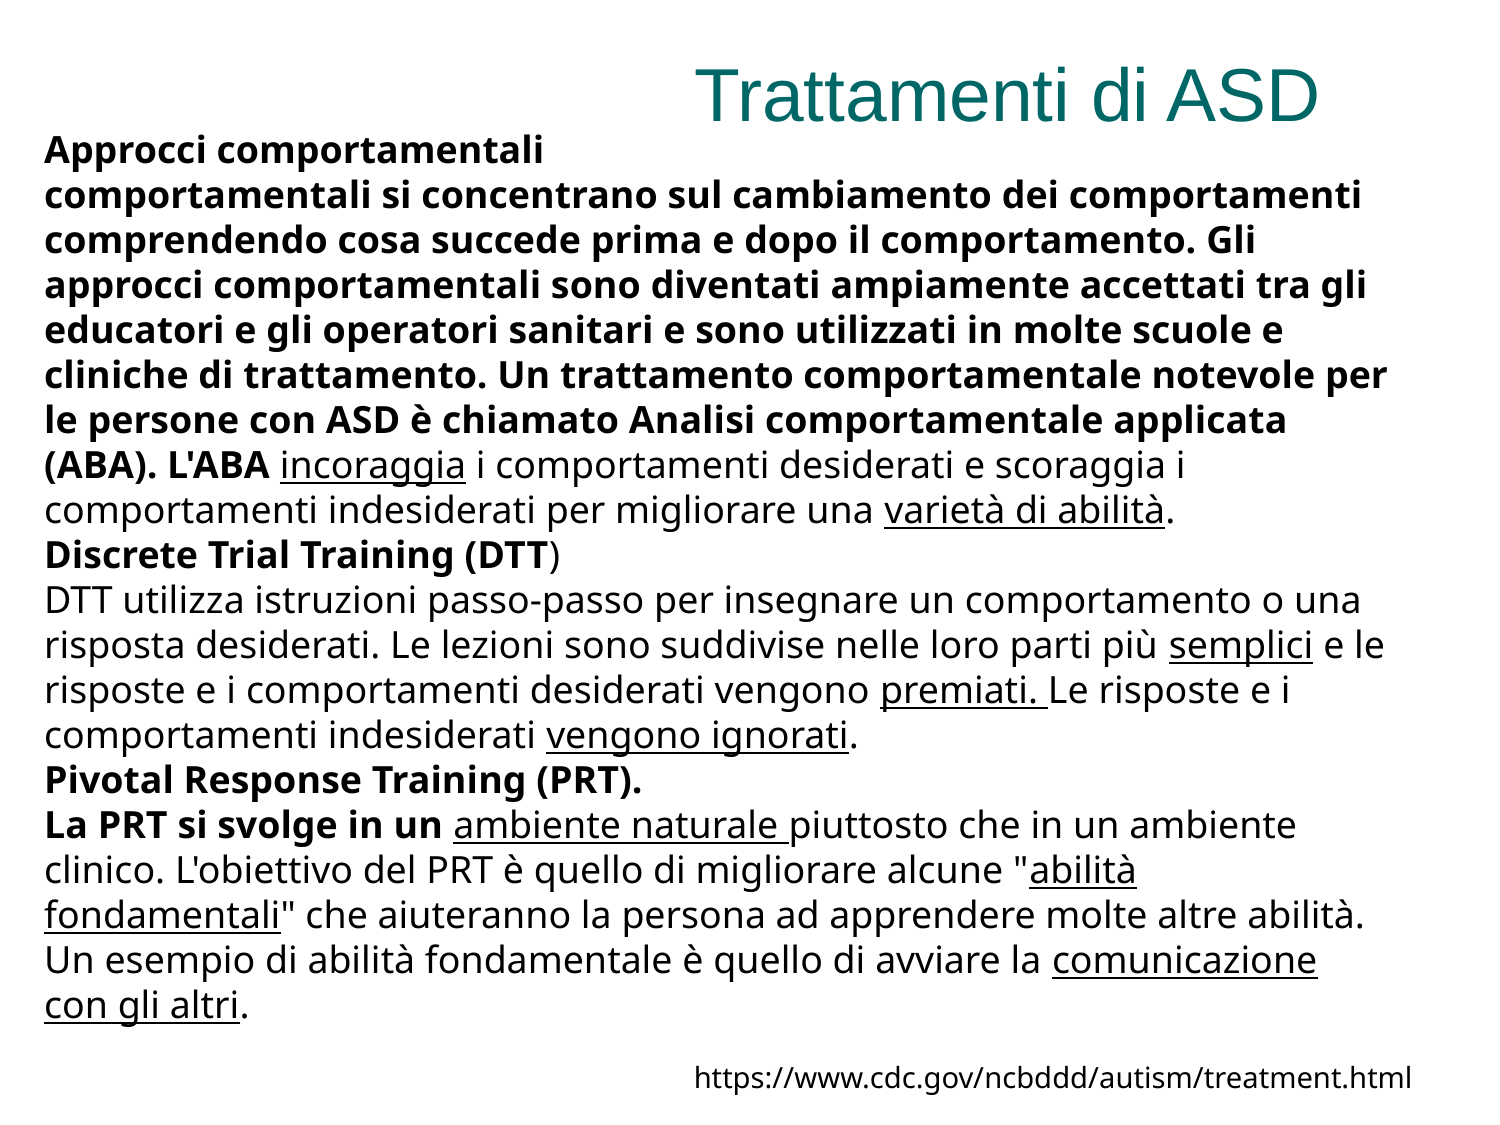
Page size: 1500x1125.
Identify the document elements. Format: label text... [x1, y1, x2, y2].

text_box Approcci comportamentali comportamentali si concentrano sul cambiamento dei comportamenti comprendendo cosa succede prima e dopo il comportamento. Gli approcci comportamentali sono diventati ampiamente accettati tra gli educatori e gli operatori sanitari e sono utilizzati in molte scuole e cliniche di trattamento. Un trattamento comportamentale notevole per le persone con ASD è chiamato Analisi comportamentale applicata (ABA). L'ABA incoraggia i comportamenti desiderati e scoraggia i comportamenti indesiderati per migliorare una varietà di abilità. Discrete Trial Training (DTT) DTT utilizza istruzioni passo-passo per insegnare un comportamento o una risposta desiderati. Le lezioni sono suddivise nelle loro parti più semplici e le risposte e i comportamenti desiderati vengono premiati. Le risposte e i comportamenti indesiderati vengono ignorati. Pivotal Response Training (PRT). La PRT si svolge in un ambiente naturale piuttosto che in un ambiente clinico. L'obiettivo del PRT è quello di migliorare alcune "abilità fondamentali" che aiuteranno la persona ad apprendere molte altre abilità. Un esempio di abilità fondamentale è quello di avviare la comunicazione con gli altri. [29, 118, 1407, 1034]
title Trattamenti di ASD [679, 0, 1500, 144]
text_box https://www.cdc.gov/ncbddd/autism/treatment.html [679, 1051, 1500, 1102]
